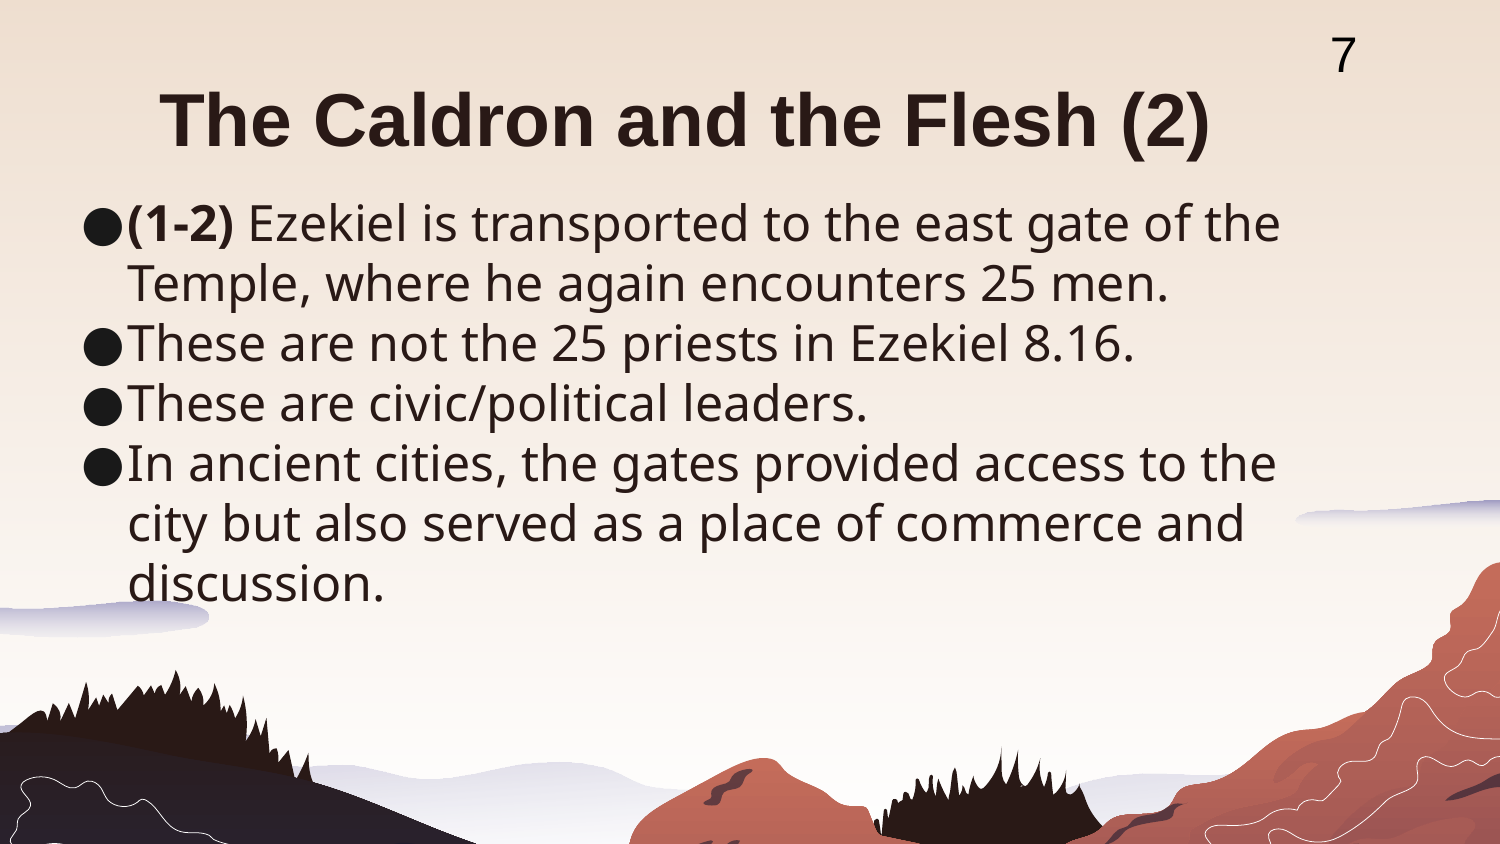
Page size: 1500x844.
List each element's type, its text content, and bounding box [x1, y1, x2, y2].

list (1-2) Ezekiel is transported to the east gate of the Temple, where he again encounters 25 men. These are not the 25 priests in Ezekiel 8.16. These are civic/political leaders. In ancient cities, the gates provided access to the city but also served as a place of commerce and discussion. [66, 176, 1306, 668]
title The Caldron and the Flesh (2) [66, 56, 1306, 176]
text_box 7 [1315, 15, 1453, 90]
